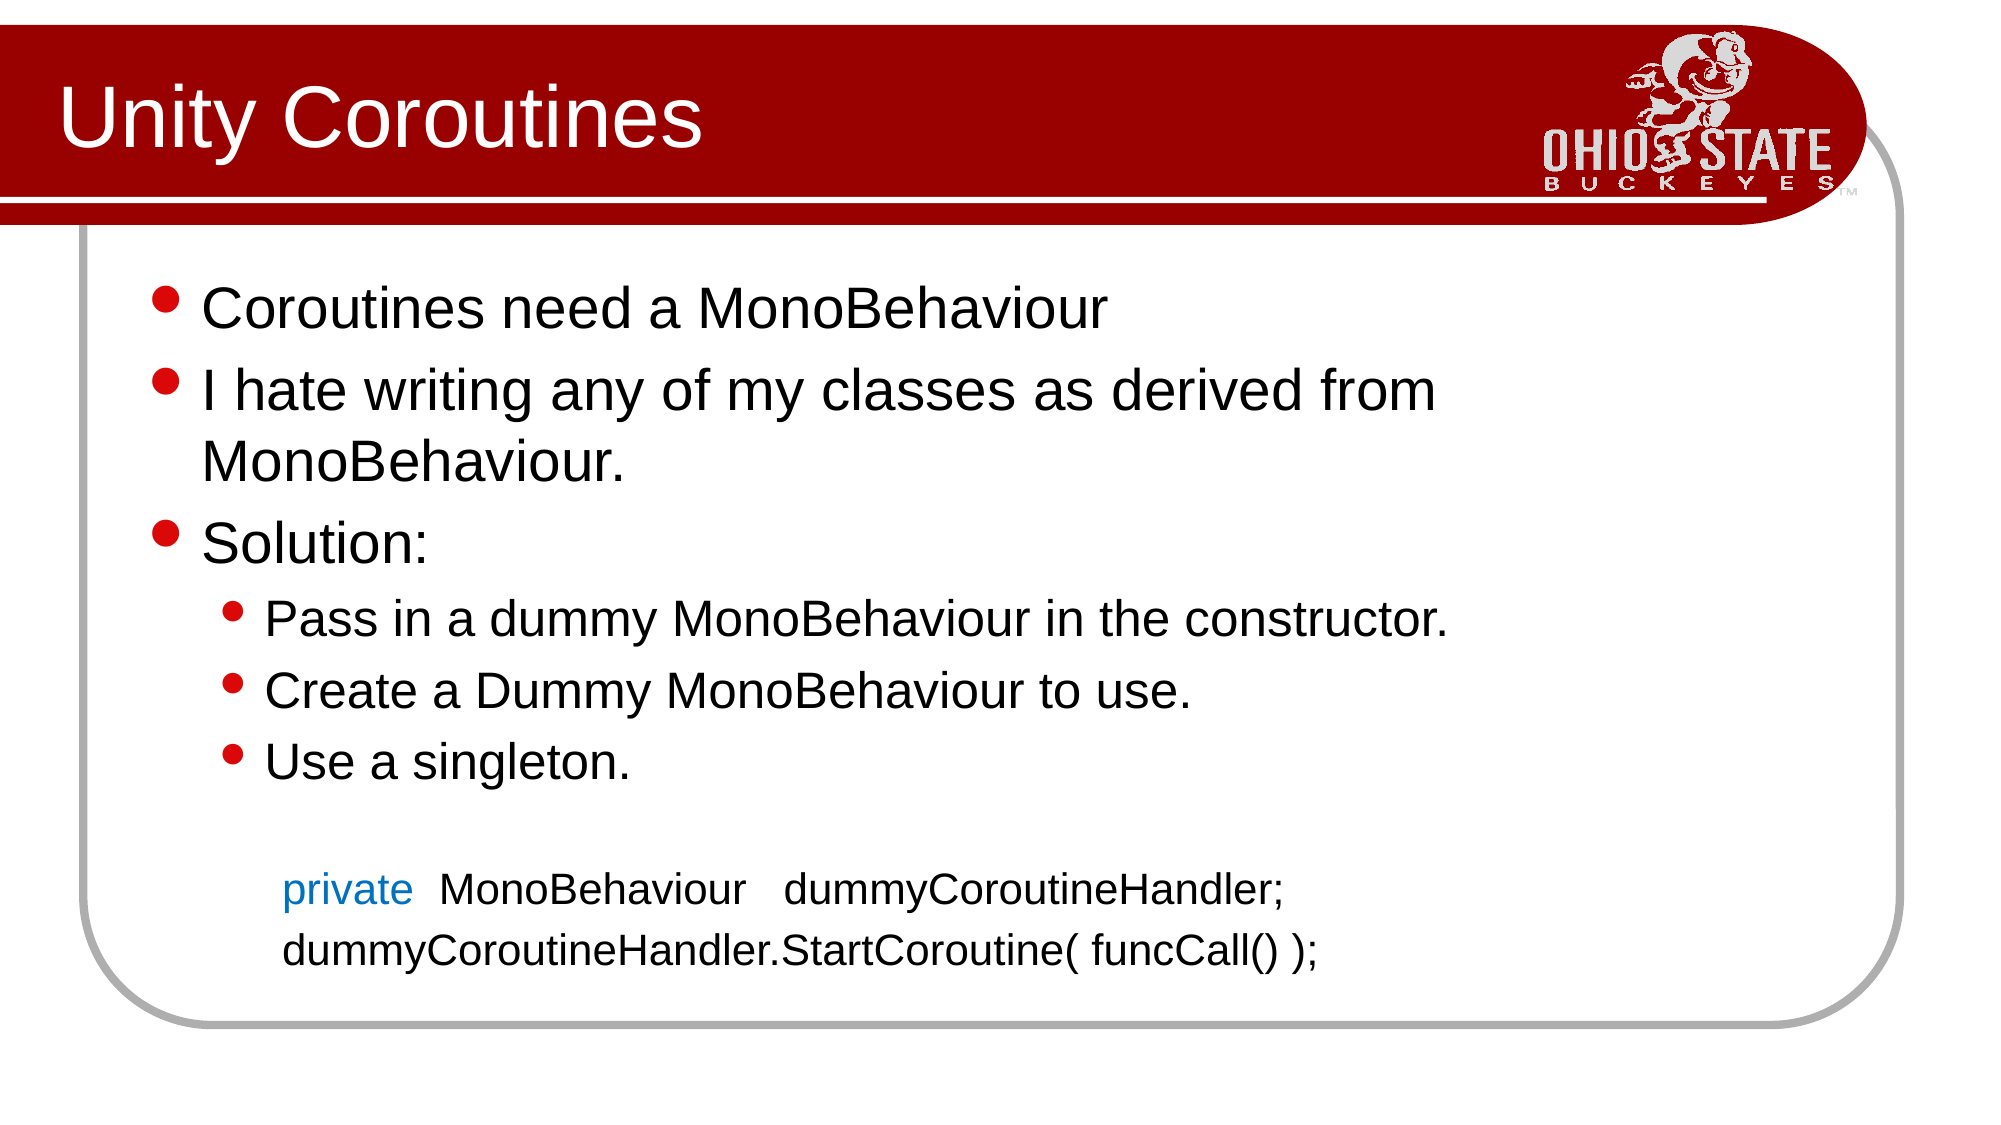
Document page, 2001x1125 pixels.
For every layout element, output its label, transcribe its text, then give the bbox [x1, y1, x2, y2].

title Unity Coroutines [42, 37, 1601, 188]
list Coroutines need a MonoBehaviour I hate writing any of my classes as derived from MonoBehaviour. Solution: Pass in a dummy MonoBehaviour in the constructor. Create a Dummy MonoBehaviour to use. Use a singleton. private MonoBehaviour dummyCoroutineHandler; dummyCoroutineHandler.StartCoroutine( funcCall() ); [133, 262, 1867, 988]
